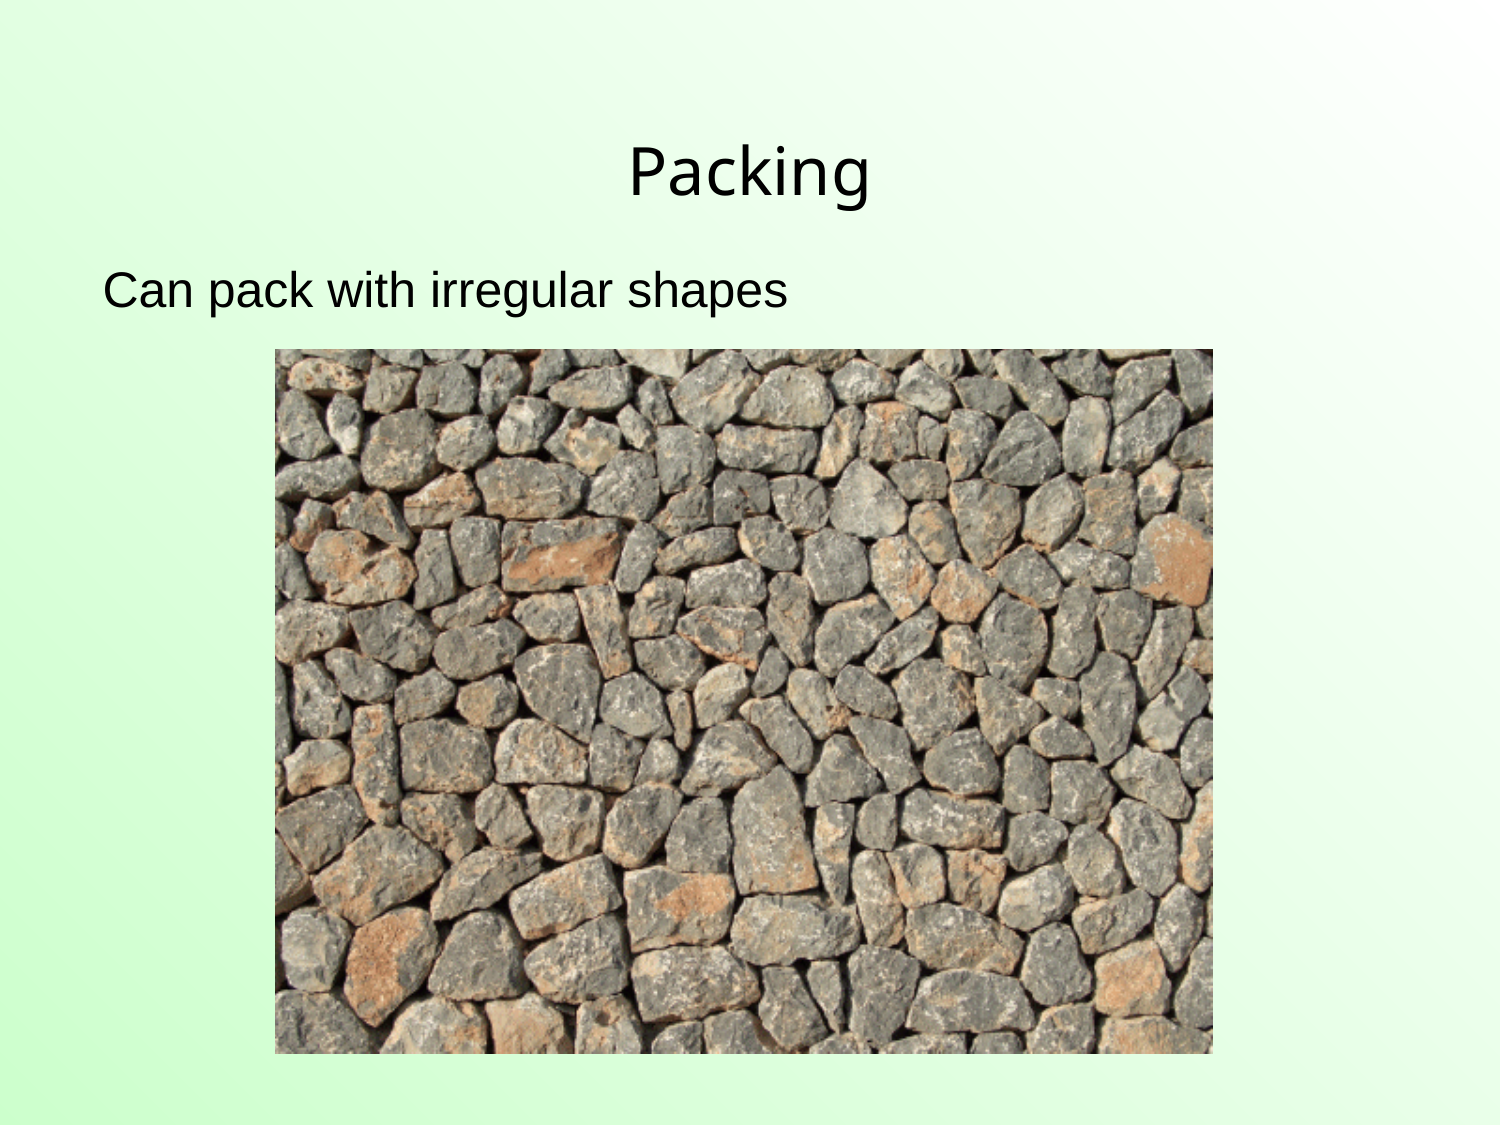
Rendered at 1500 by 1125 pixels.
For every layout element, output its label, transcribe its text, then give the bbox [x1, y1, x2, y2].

list Can pack with irregular shapes [87, 249, 1363, 325]
picture [274, 349, 1213, 1054]
title Packing [112, 99, 1388, 238]
